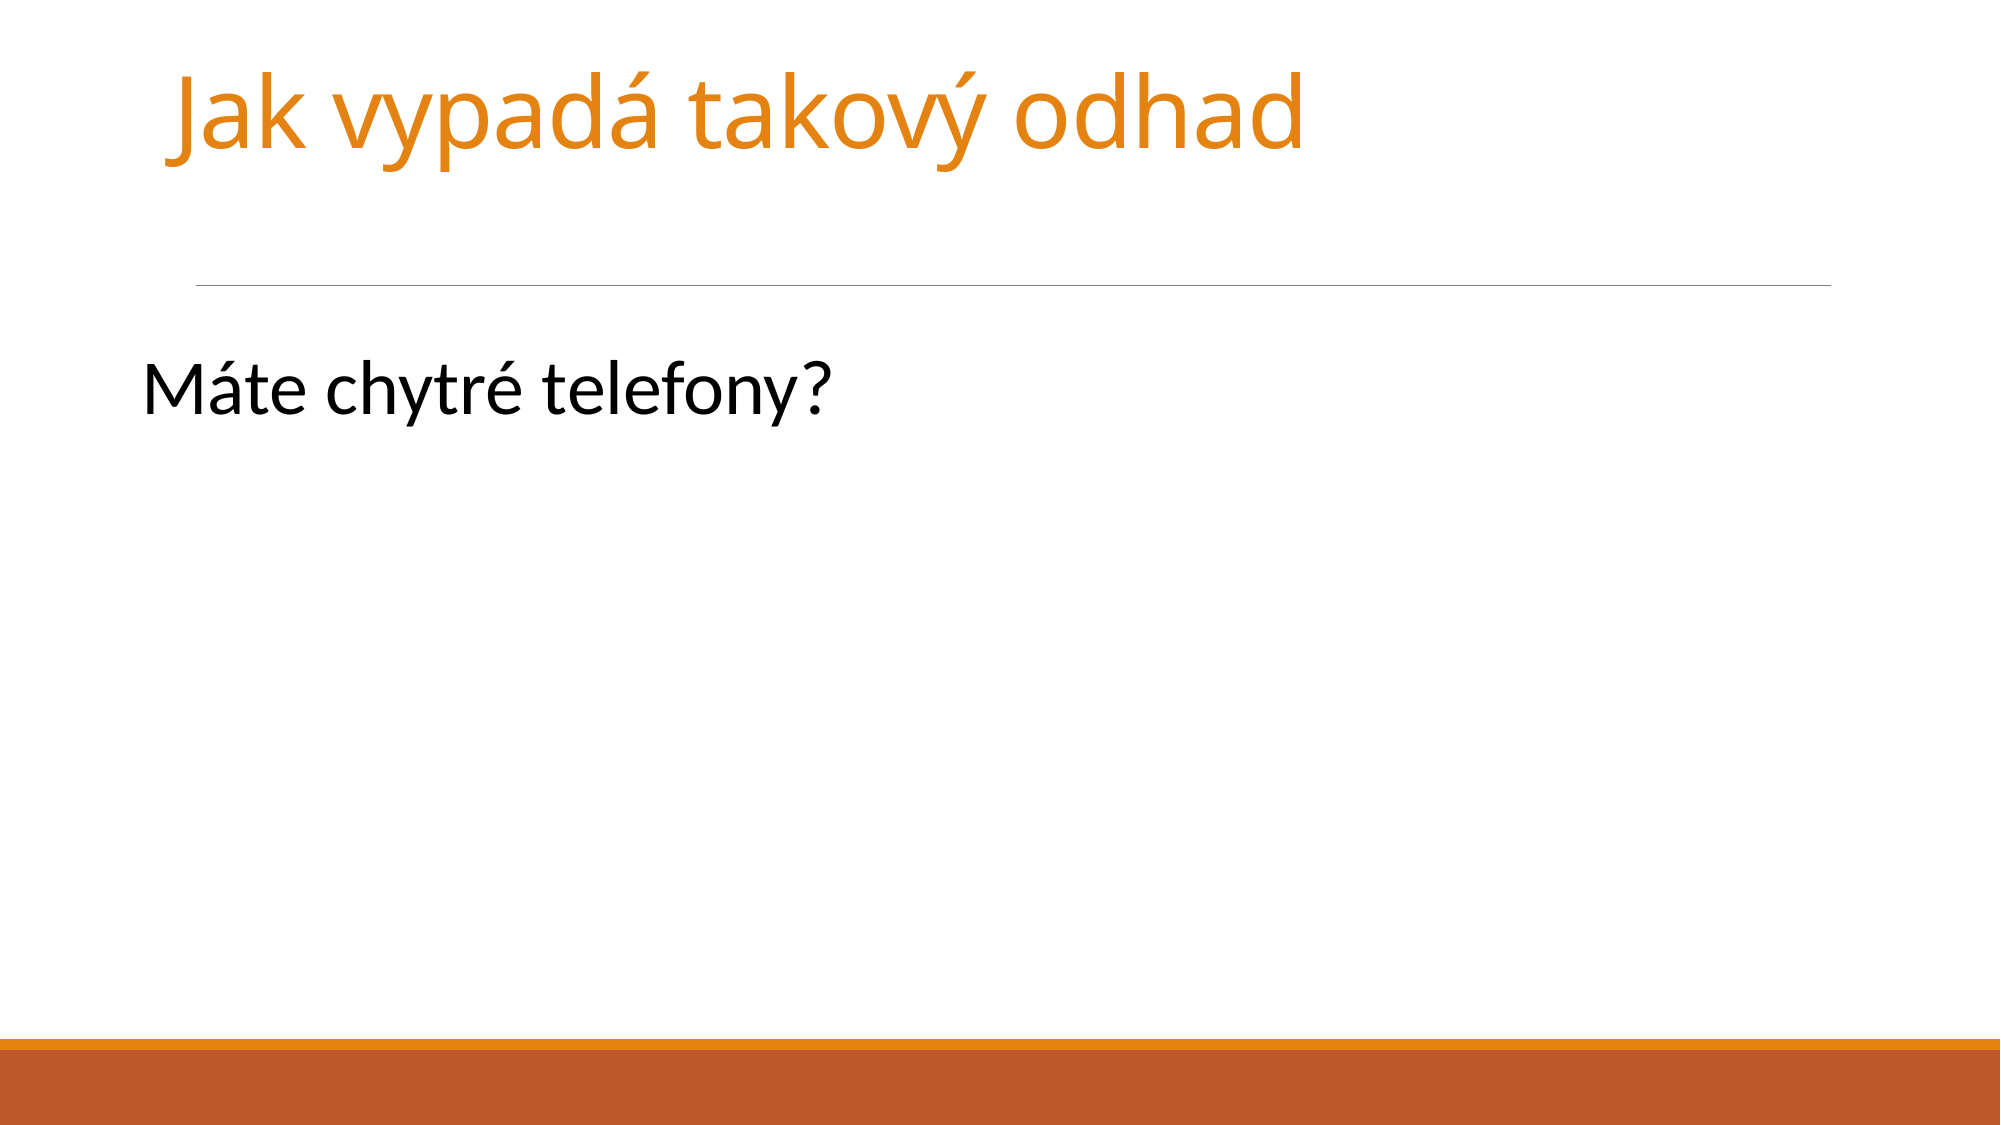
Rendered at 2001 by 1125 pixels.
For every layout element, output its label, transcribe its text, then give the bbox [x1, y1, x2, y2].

title Jak vypadá takový odhad [158, 0, 1884, 177]
list Máte chytré telefony? [141, 322, 2000, 988]
